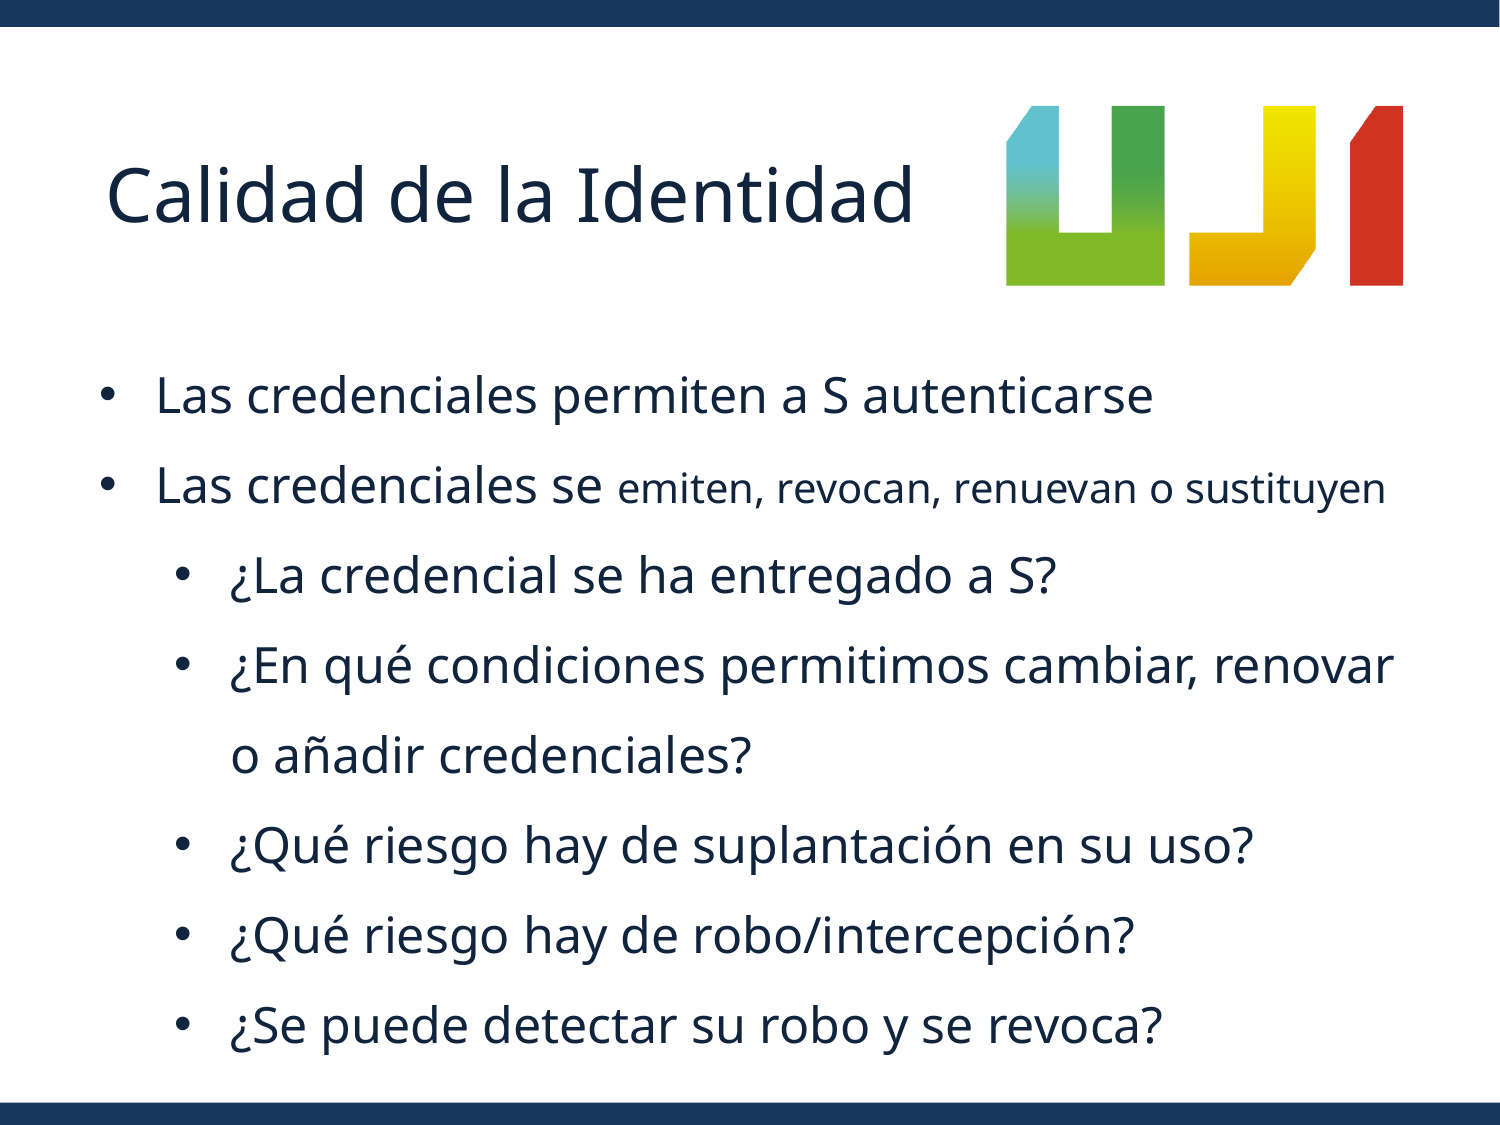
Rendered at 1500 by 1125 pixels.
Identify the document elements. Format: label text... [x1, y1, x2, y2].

text_box [0, 1100, 1500, 1125]
picture [997, 89, 1412, 298]
text_box Las credenciales permiten a S autenticarse Las credenciales se emiten, revocan, renuevan o sustituyen ¿La credencial se ha entregado a S? ¿En qué condiciones permitimos cambiar, renovar o añadir credenciales? ¿Qué riesgo hay de suplantación en su uso? ¿Qué riesgo hay de robo/intercepción? ¿Se puede detectar su robo y se revoca? [84, 326, 1412, 1061]
text_box [0, 0, 1500, 29]
text_box Calidad de la Identidad [91, 140, 992, 246]
